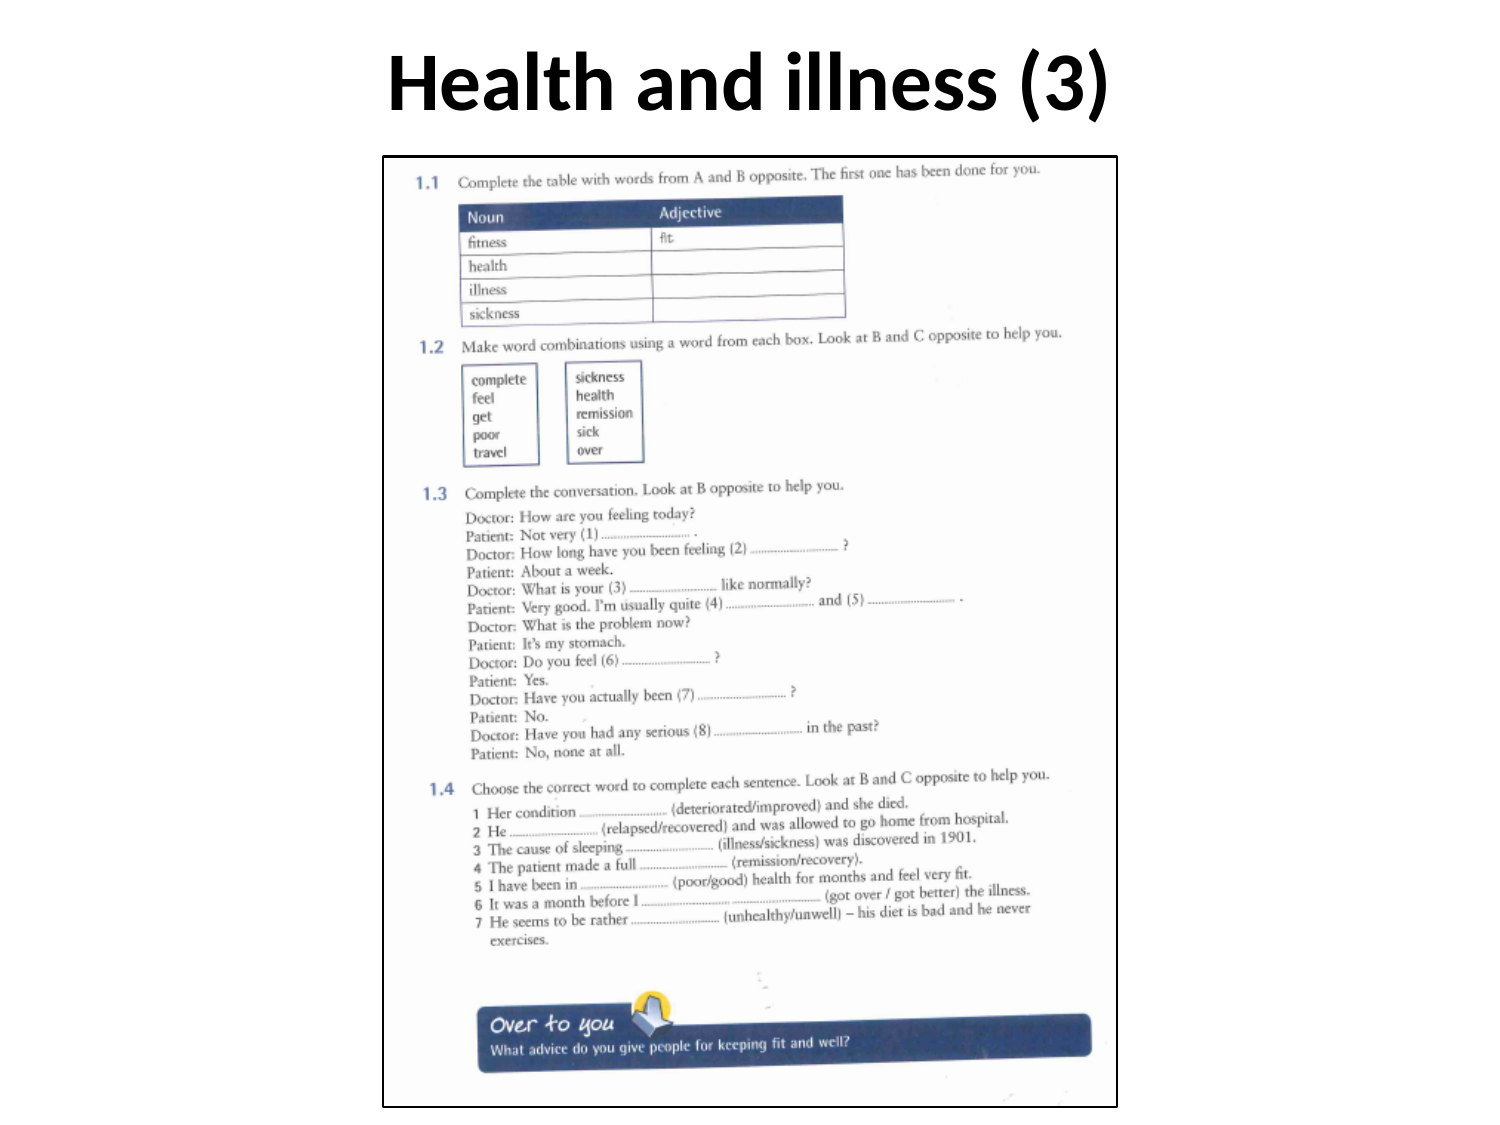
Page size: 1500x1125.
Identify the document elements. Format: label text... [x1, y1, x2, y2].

picture [383, 157, 1117, 1106]
text_box Health and illness (3) [75, 0, 1425, 183]
